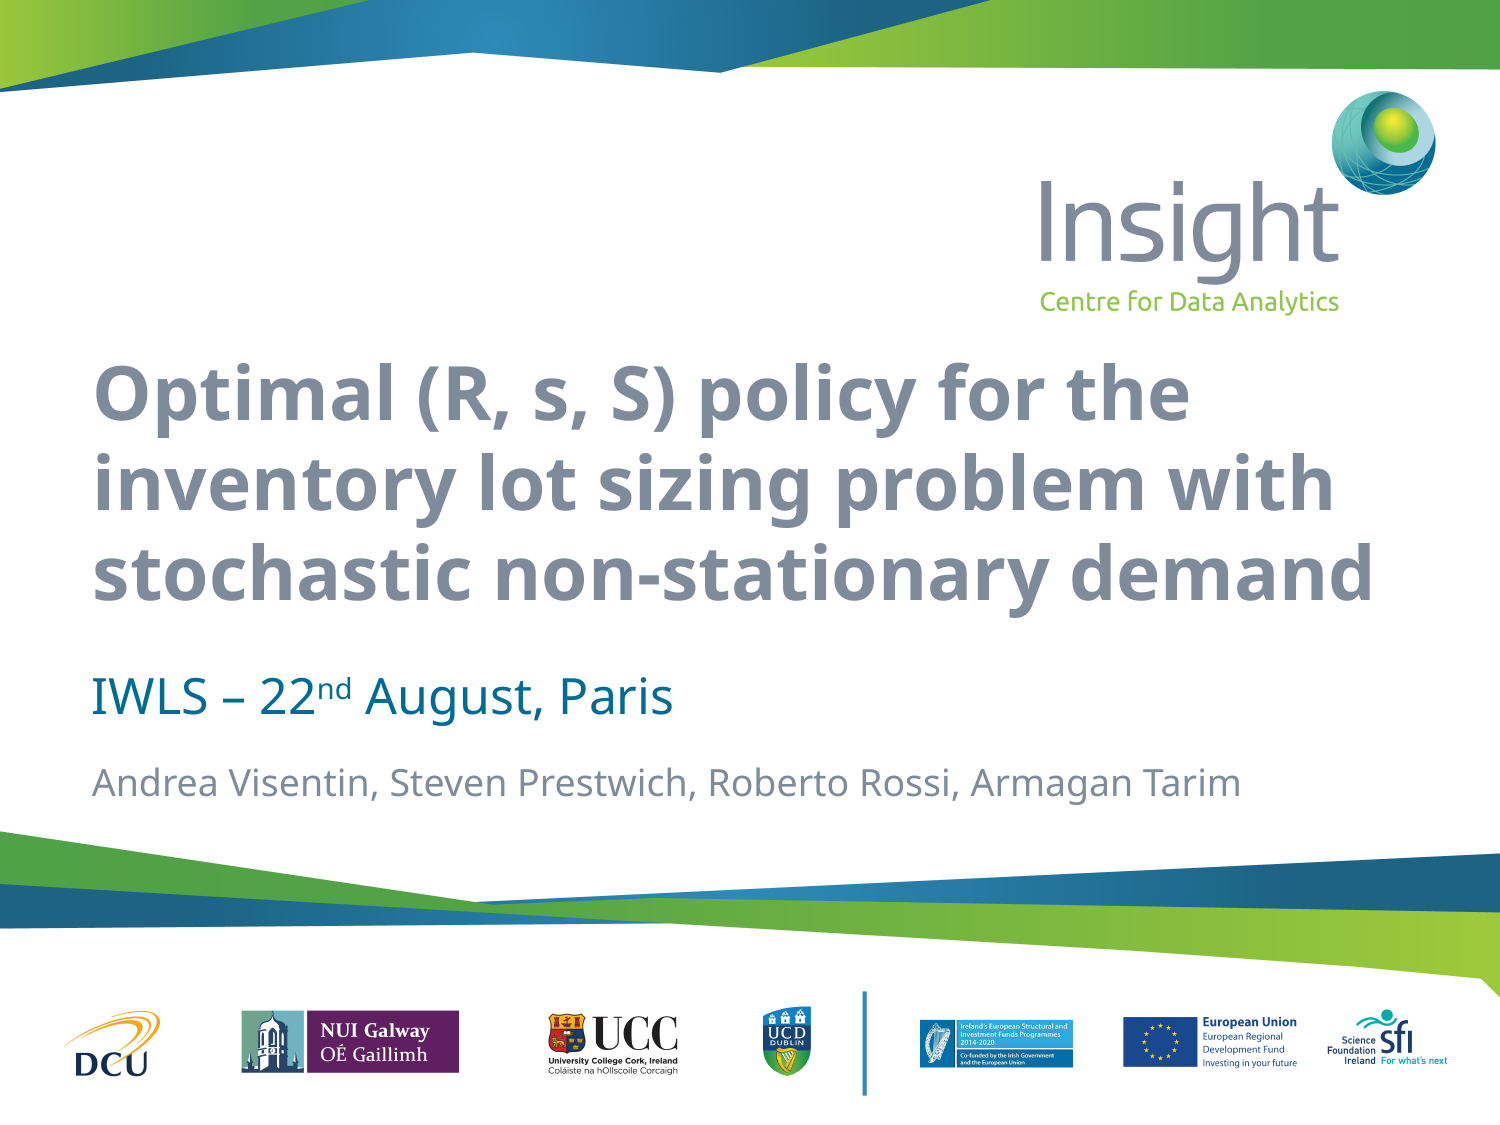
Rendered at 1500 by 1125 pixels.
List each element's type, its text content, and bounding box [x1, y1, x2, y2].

picture [0, 0, 1500, 1125]
list Andrea Visentin, Steven Prestwich, Roberto Rossi, Armagan Tarim [76, 751, 1400, 823]
title Optimal (R, s, S) policy for the inventory lot sizing problem with stochastic non-stationary demand [78, 338, 1409, 480]
subtitle IWLS – 22nd August, Paris [76, 656, 1409, 752]
